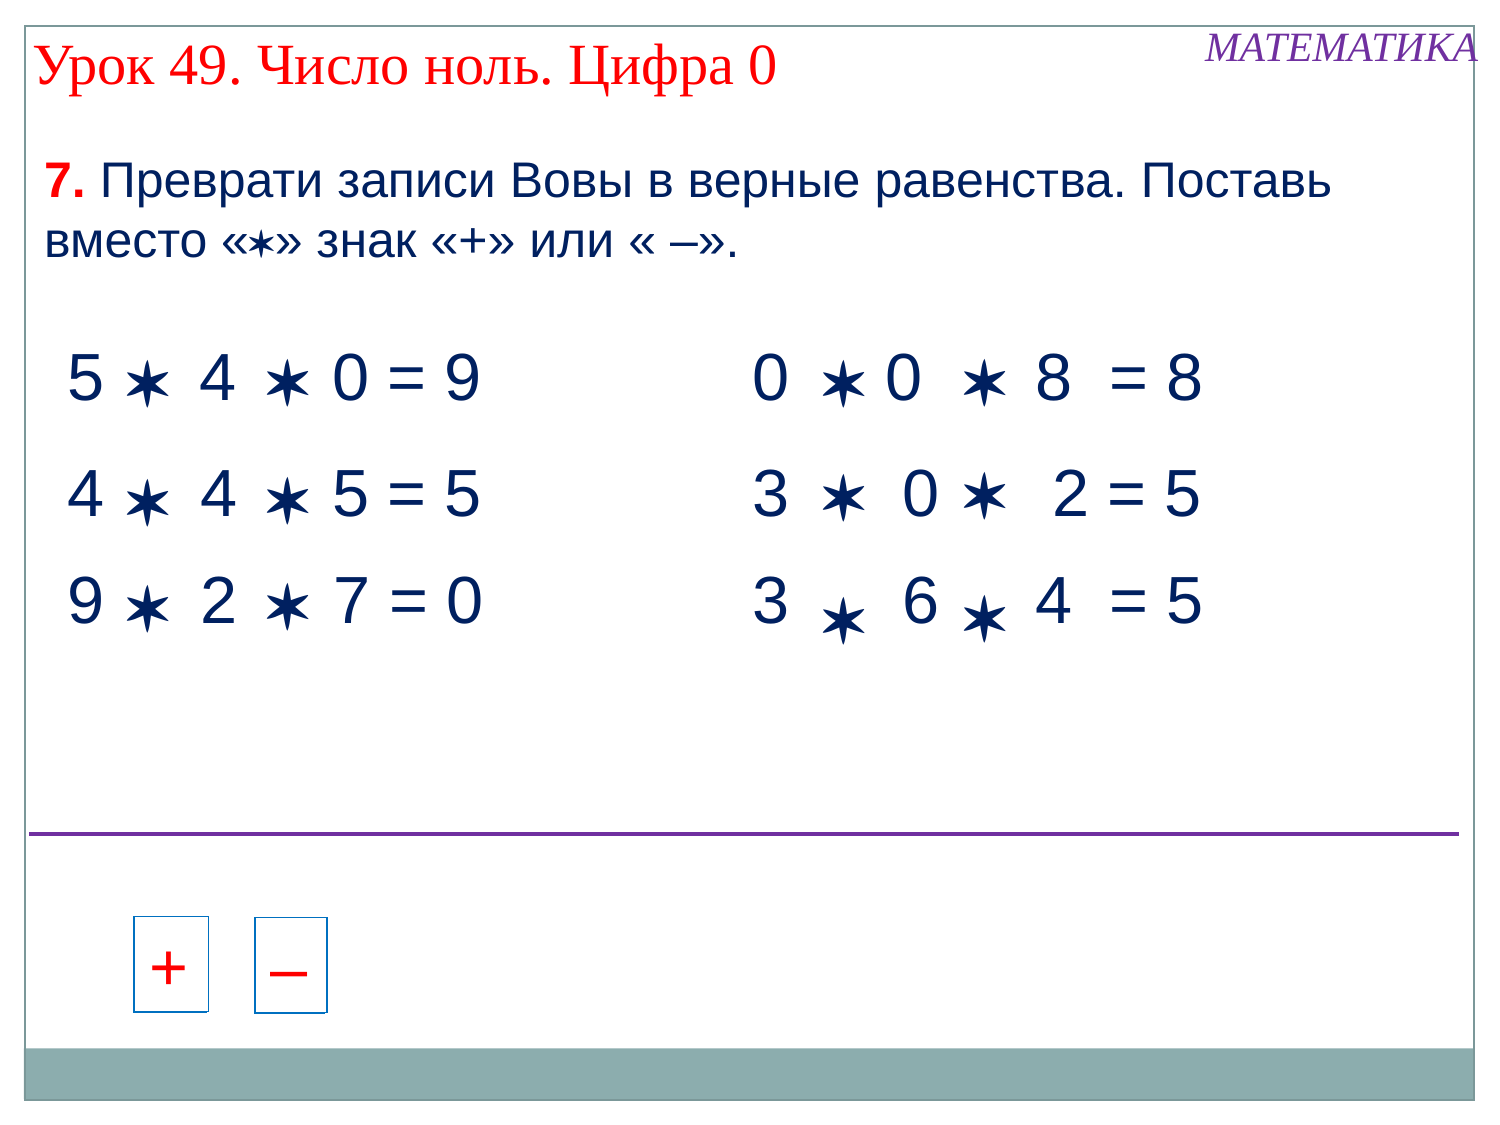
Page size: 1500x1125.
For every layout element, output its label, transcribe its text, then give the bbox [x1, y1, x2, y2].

text_box Урок 49. Число ноль. Цифра 0 [17, 19, 1022, 104]
text_box + [134, 916, 209, 1012]
text_box МАТЕМАТИКА [1190, 12, 1493, 78]
text_box – [255, 917, 327, 1013]
text_box 7. Преврати записи Вовы в верные равенства. Поставь вместо «» знак «+» или « –». [29, 140, 1459, 276]
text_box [52, 314, 1318, 670]
